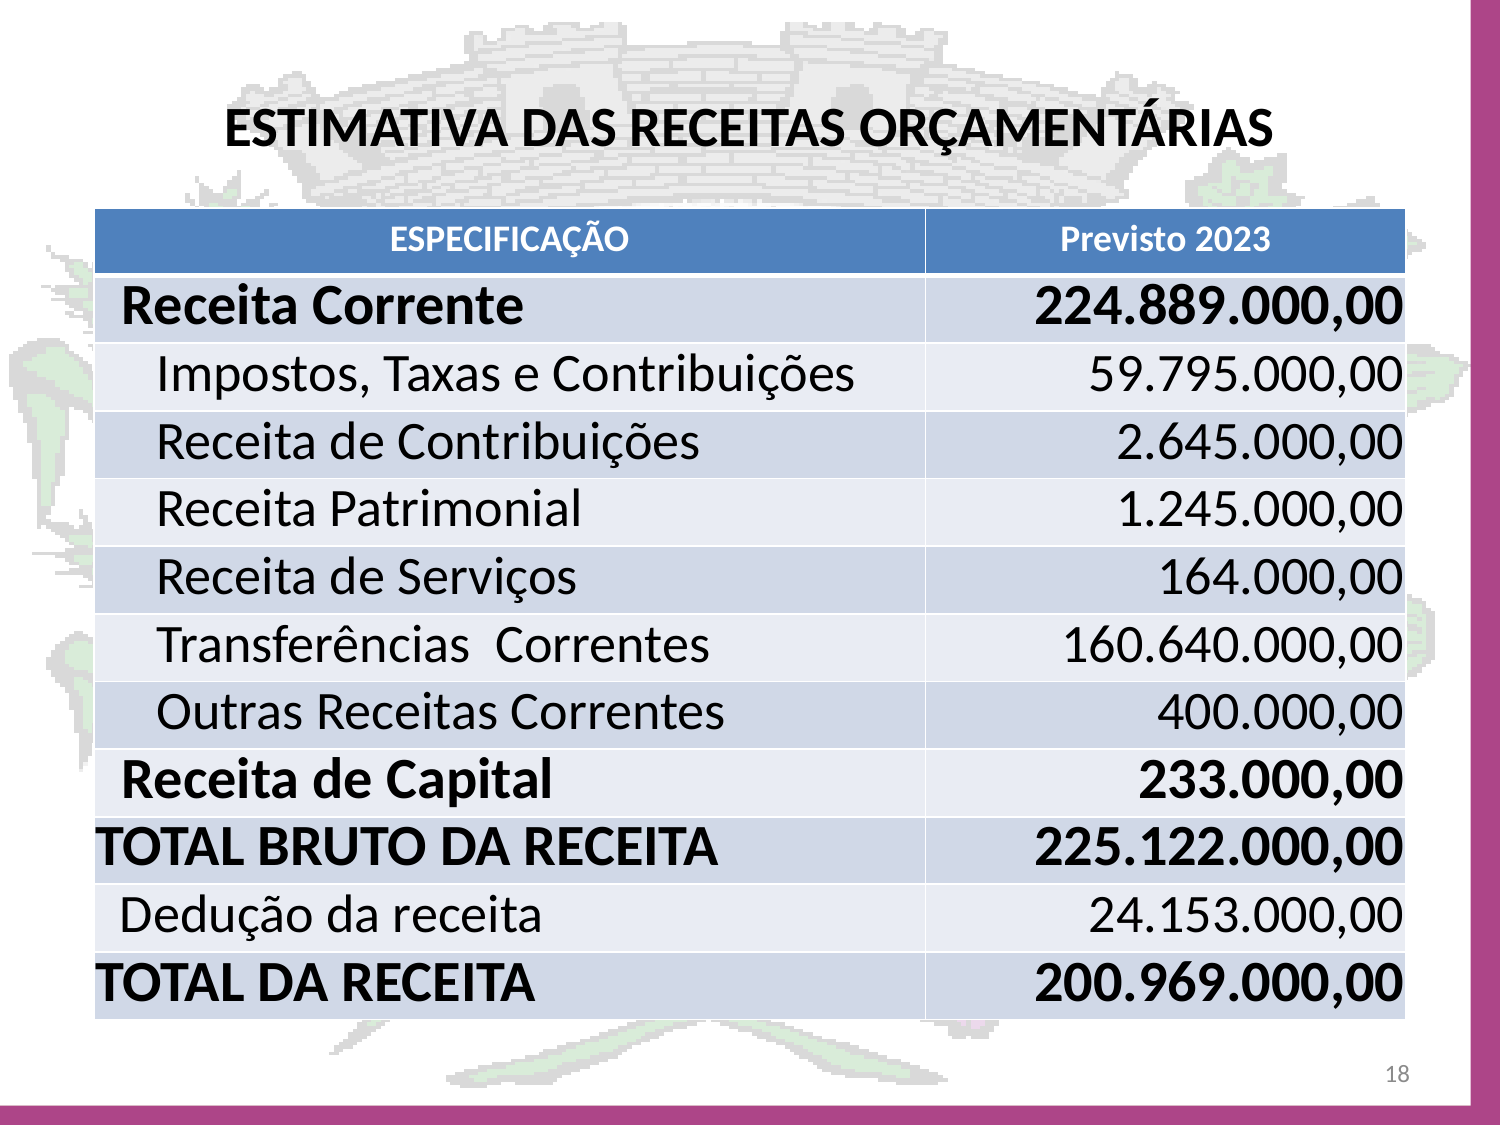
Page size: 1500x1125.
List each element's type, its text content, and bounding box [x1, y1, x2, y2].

table_cell 164.000,00 [926, 547, 1405, 613]
table_cell Outras Receitas Correntes [95, 682, 925, 748]
text_box [0, 1104, 1500, 1125]
table_cell 1.245.000,00 [926, 479, 1405, 545]
table_cell 200.969.000,00 [926, 953, 1405, 1019]
table_cell 2.645.000,00 [926, 412, 1405, 478]
table_header ESPECIFICAÇÃO [95, 209, 925, 273]
table_cell Receita Corrente [95, 278, 925, 342]
table_cell TOTAL DA RECEITA [95, 953, 925, 1019]
table_cell Transferências Correntes [95, 615, 925, 681]
table_cell 160.640.000,00 [926, 615, 1405, 681]
table_cell 400.000,00 [926, 682, 1405, 748]
table_cell Impostos, Taxas e Contribuições [95, 344, 925, 410]
table_cell 24.153.000,00 [926, 885, 1405, 951]
table_header Previsto 2023 [926, 209, 1405, 273]
table_cell Receita de Serviços [95, 547, 925, 613]
slide_number 18 [1074, 1042, 1425, 1103]
table_cell 233.000,00 [926, 750, 1405, 816]
title ESTIMATIVA DAS RECEITAS ORÇAMENTÁRIAS [75, 82, 1425, 235]
table_cell Receita Patrimonial [95, 479, 925, 545]
text_box [1468, 0, 1500, 1104]
table_cell Receita de Capital [95, 750, 925, 816]
table_cell 224.889.000,00 [926, 278, 1405, 342]
table_cell Dedução da receita [95, 885, 925, 951]
table_cell 225.122.000,00 [926, 818, 1405, 883]
table_cell 59.795.000,00 [926, 344, 1405, 410]
table_cell Receita de Contribuições [95, 412, 925, 478]
table_cell TOTAL BRUTO DA RECEITA [95, 818, 925, 883]
